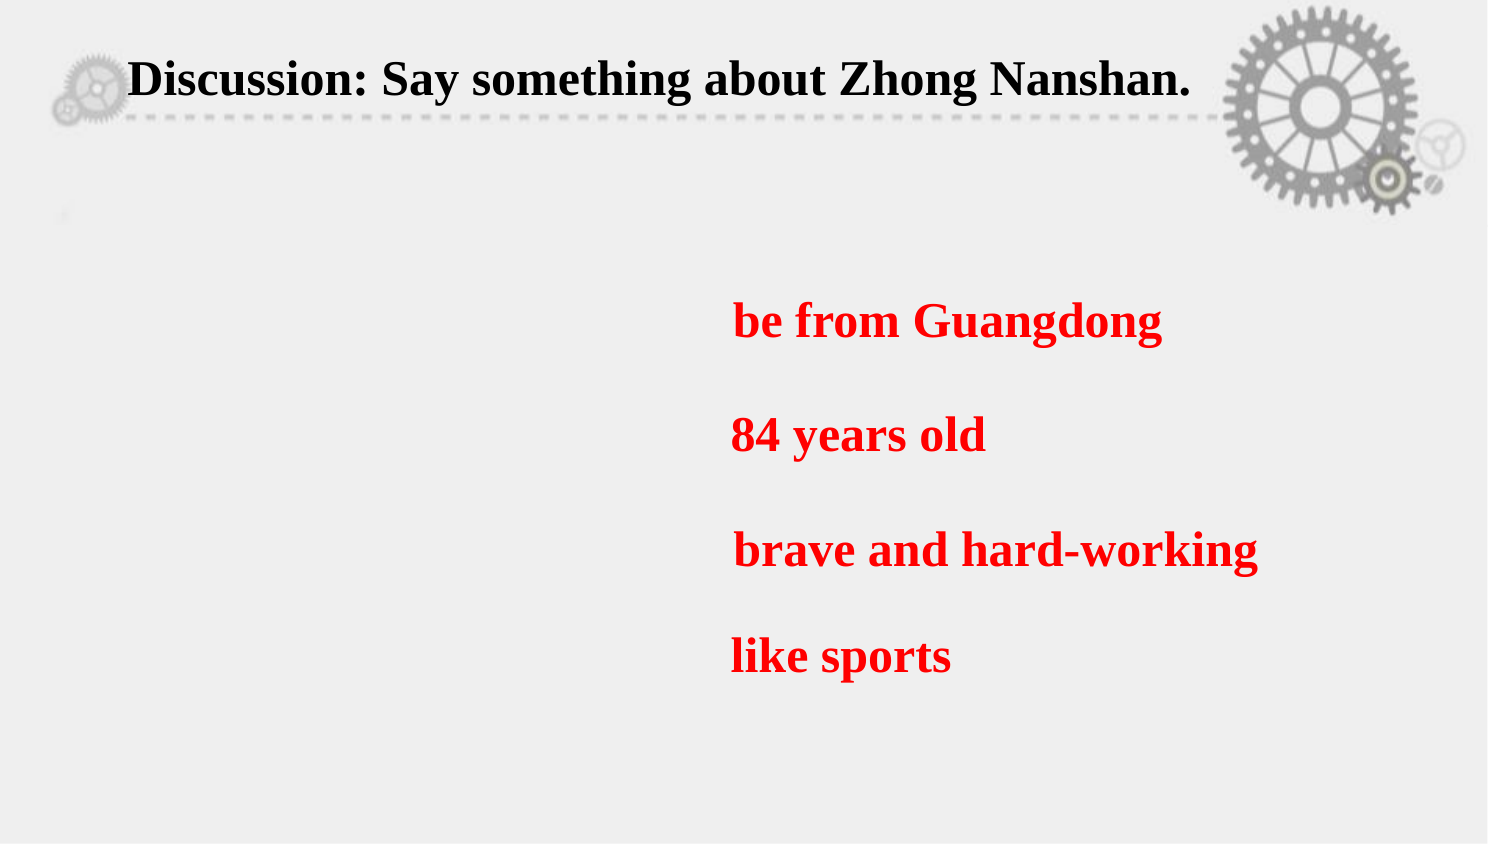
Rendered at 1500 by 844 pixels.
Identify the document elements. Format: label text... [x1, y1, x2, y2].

picture [0, 0, 1488, 224]
text_box like sports [719, 598, 964, 689]
text_box be from Guangdong [721, 263, 1175, 354]
text_box 84 years old [719, 377, 998, 467]
text_box brave and hard-working [722, 492, 1270, 582]
text_box Discussion: Say something about Zhong Nanshan. [116, 39, 1210, 111]
